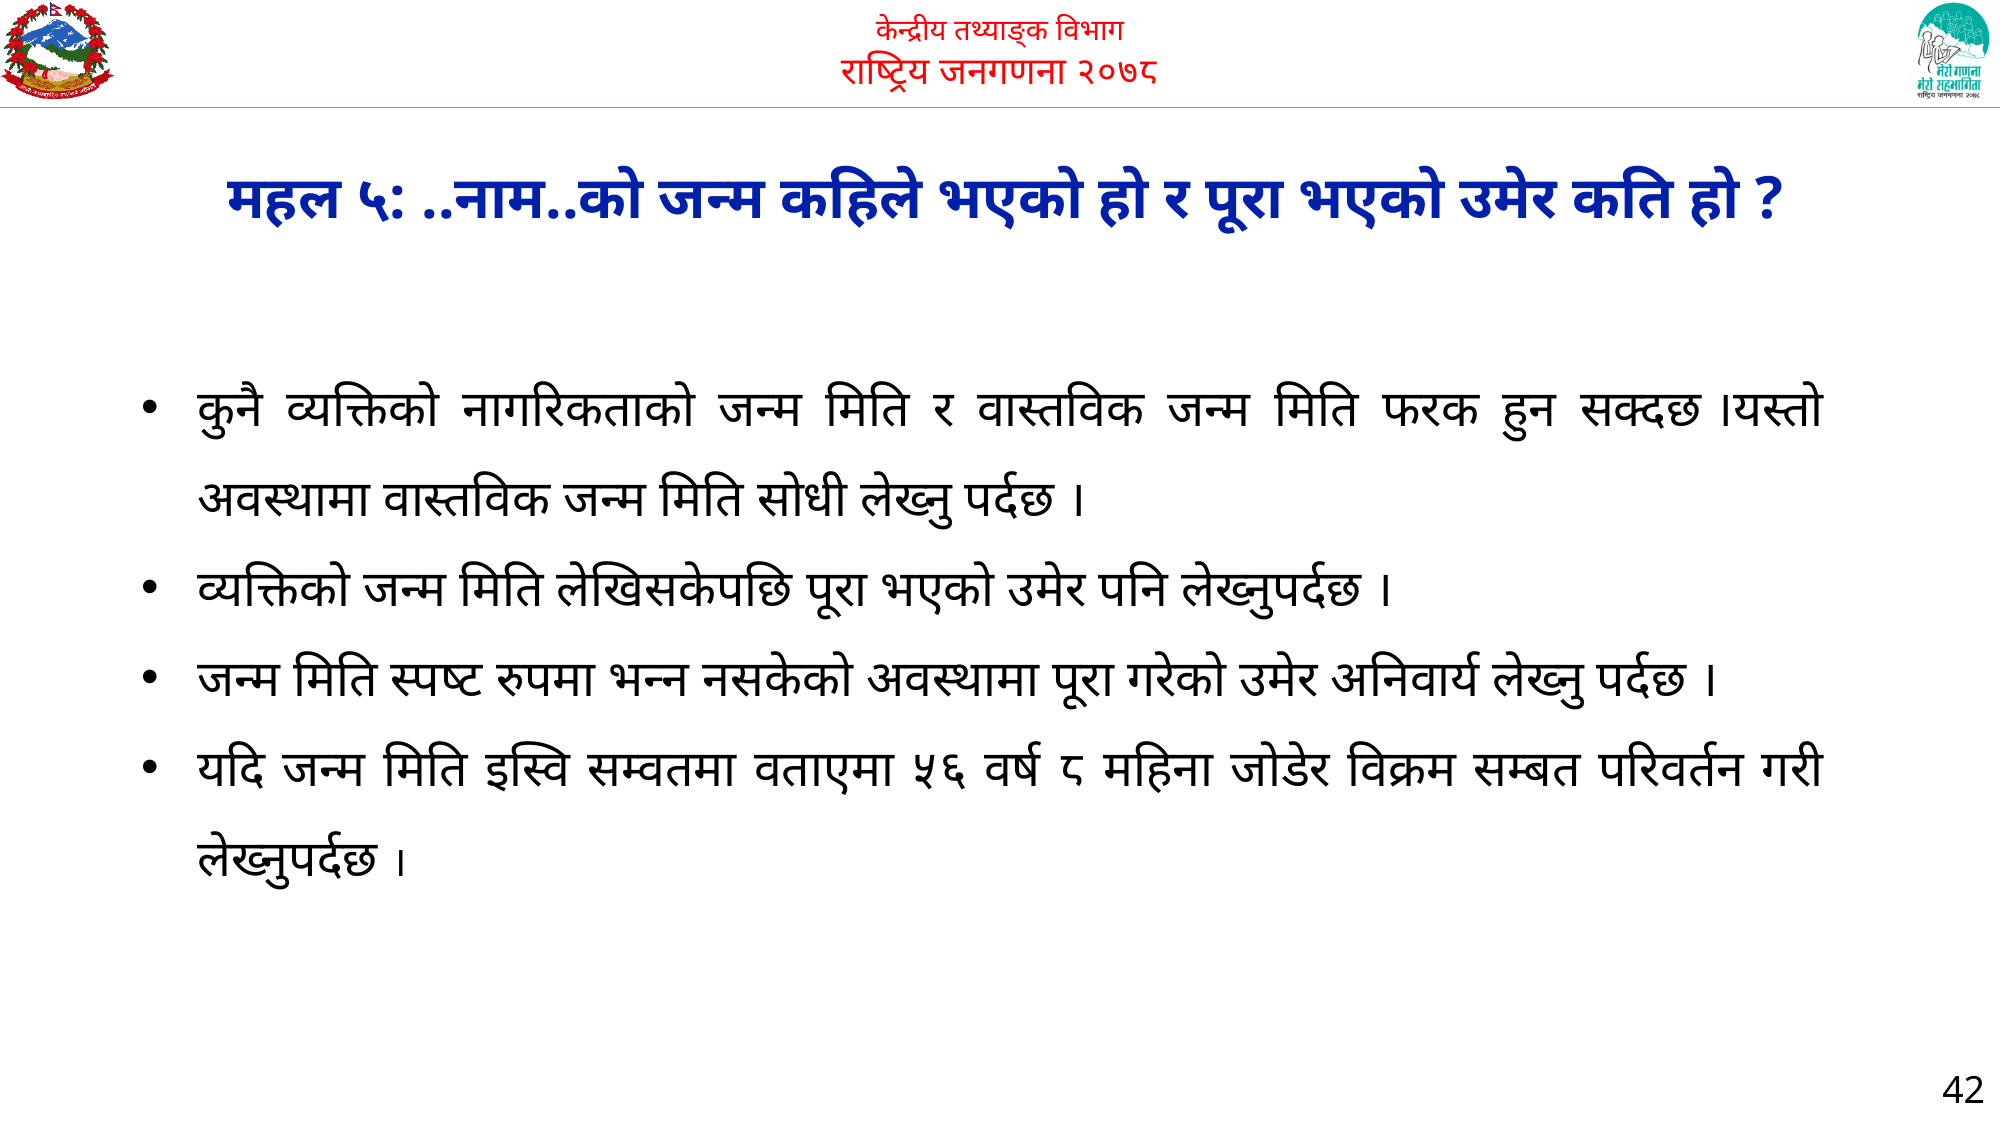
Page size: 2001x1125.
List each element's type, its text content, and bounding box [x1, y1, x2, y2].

text_box महल ५: ..नाम..को जन्म कहिले भएको हो र पूरा भएको उमेर कति हो ? [29, 152, 1981, 266]
picture [0, 2, 114, 99]
text_box कुनै व्यक्तिको नागरिकताको जन्म मिति र वास्तविक जन्म मिति फरक हुन सक्दछ ।यस्तो अवस्थामा वास्तविक जन्म मिति सोधी लेख्नु पर्दछ । व्यक्तिको जन्म मिति लेखिसकेपछि पूरा भएको उमेर पनि लेख्नुपर्दछ । जन्म मिति स्पष्ट रुपमा भन्न नसकेको अवस्थामा पूरा गरेको उमेर अनिवार्य लेख्नु पर्दछ । यदि जन्म मिति इस्वि सम्वतमा वताएमा ५६ वर्ष ८ महिना जोडेर विक्रम सम्बत परिवर्तन गरी लेख्नुपर्दछ । [126, 338, 1839, 894]
picture [1907, 0, 2000, 104]
slide_number 42 [1914, 1058, 2000, 1092]
